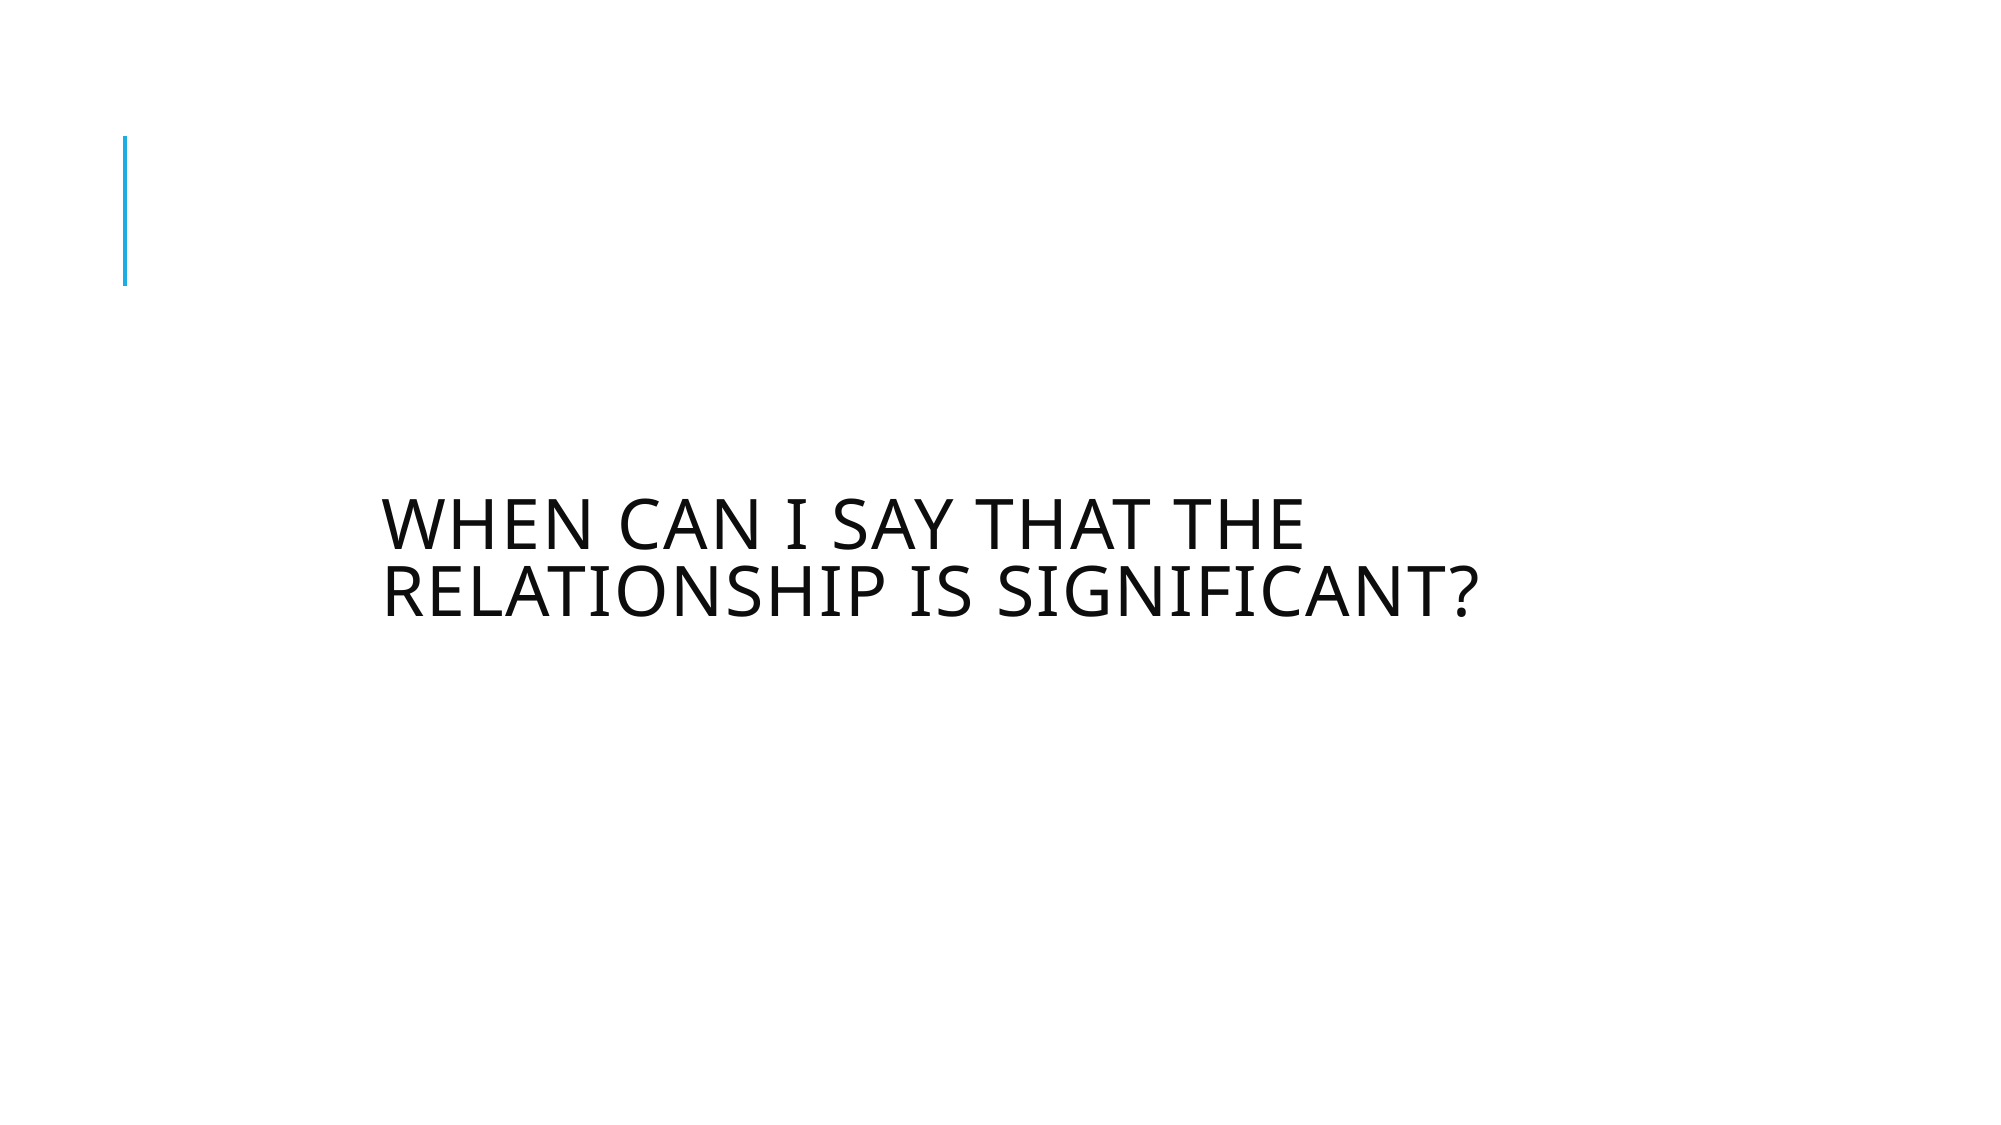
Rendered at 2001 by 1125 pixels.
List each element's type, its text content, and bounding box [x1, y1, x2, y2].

title When can I say that the relationship is significant? [366, 464, 1634, 660]
